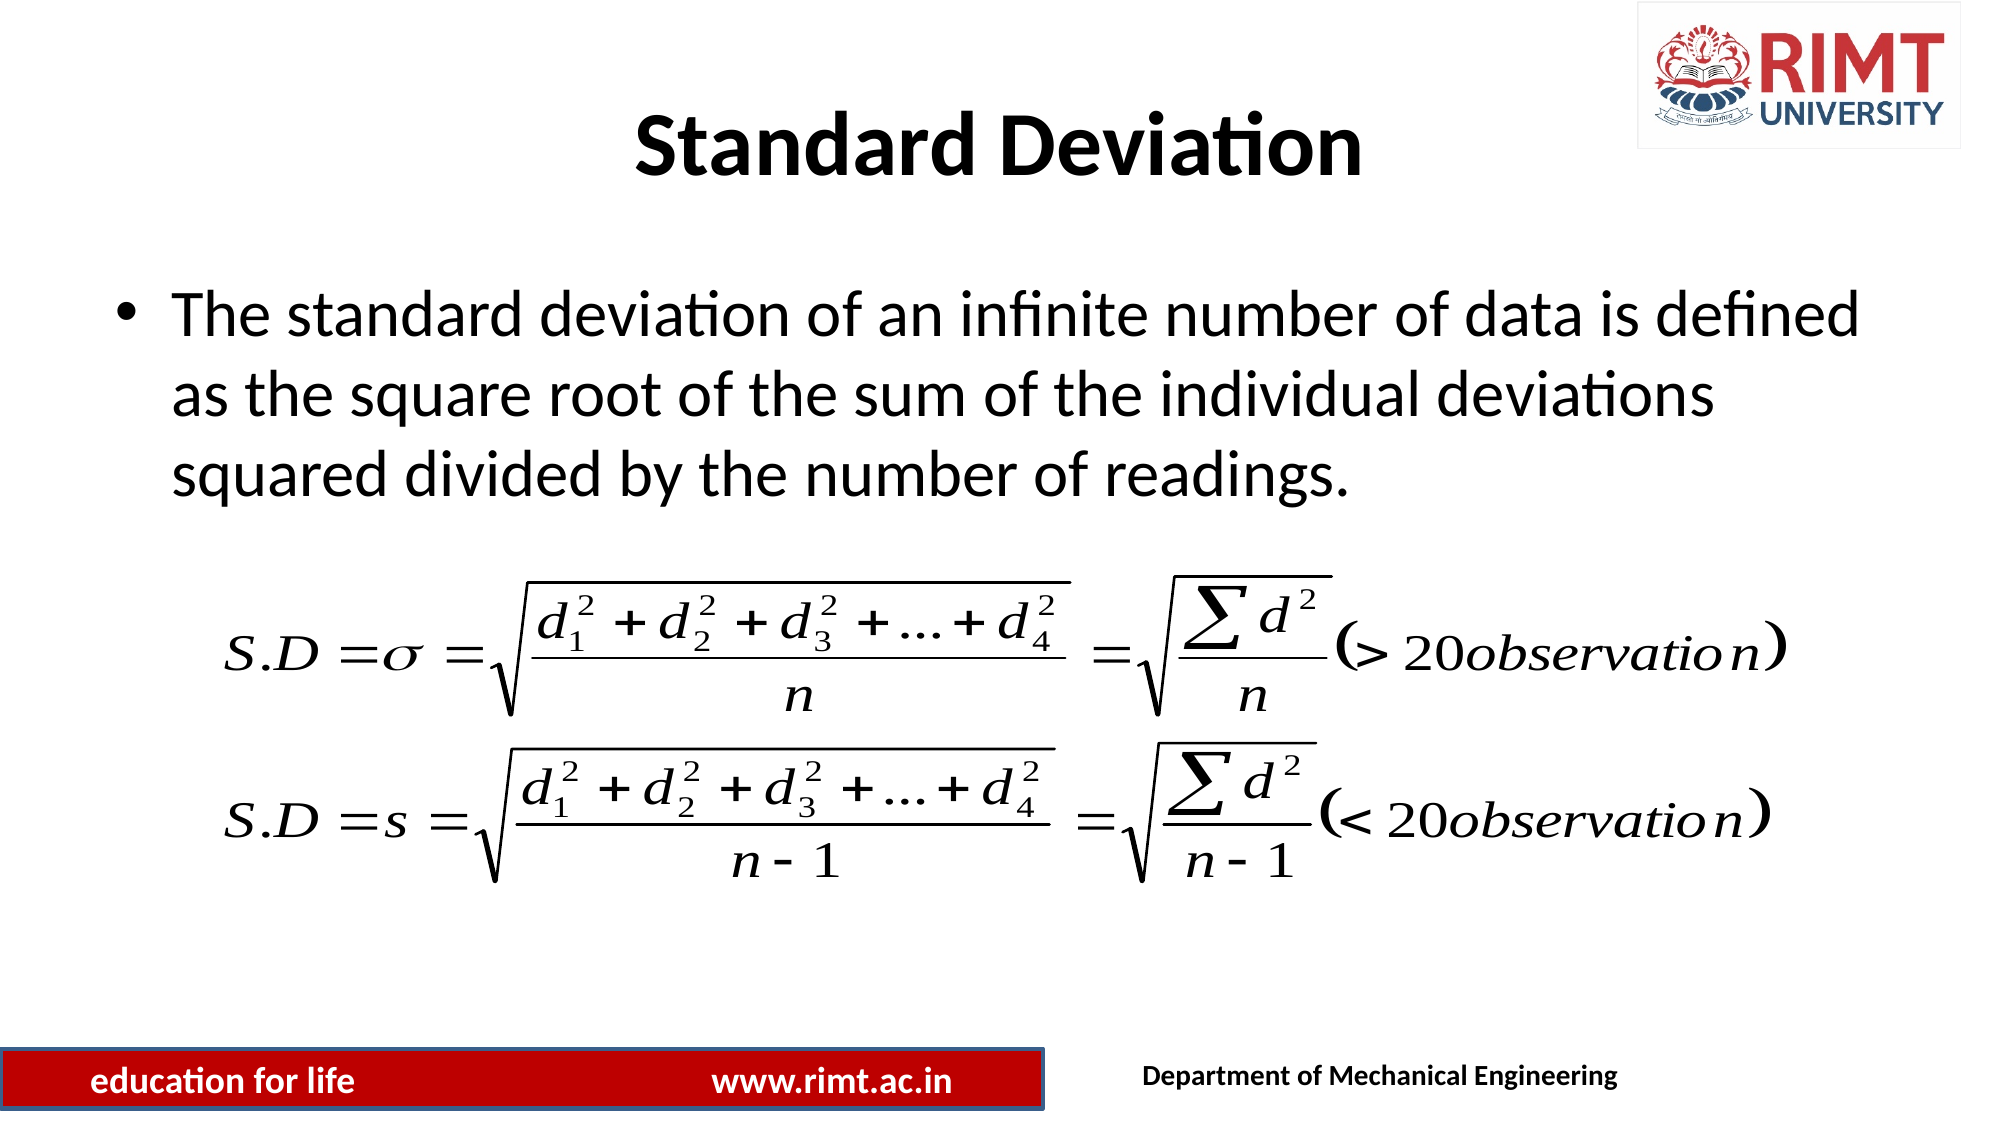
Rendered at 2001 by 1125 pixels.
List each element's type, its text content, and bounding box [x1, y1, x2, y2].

picture [1637, 1, 1961, 149]
title Standard Deviation [99, 45, 1900, 233]
list The standard deviation of an infinite number of data is defined as the square root of the sum of the individual deviations squared divided by the number of readings. [99, 262, 1900, 1005]
text_box education for life www.rimt.ac.in [0, 1047, 1045, 1111]
picture [212, 564, 1788, 892]
text_box Department of Mechanical Engineering [1042, 1044, 1718, 1104]
